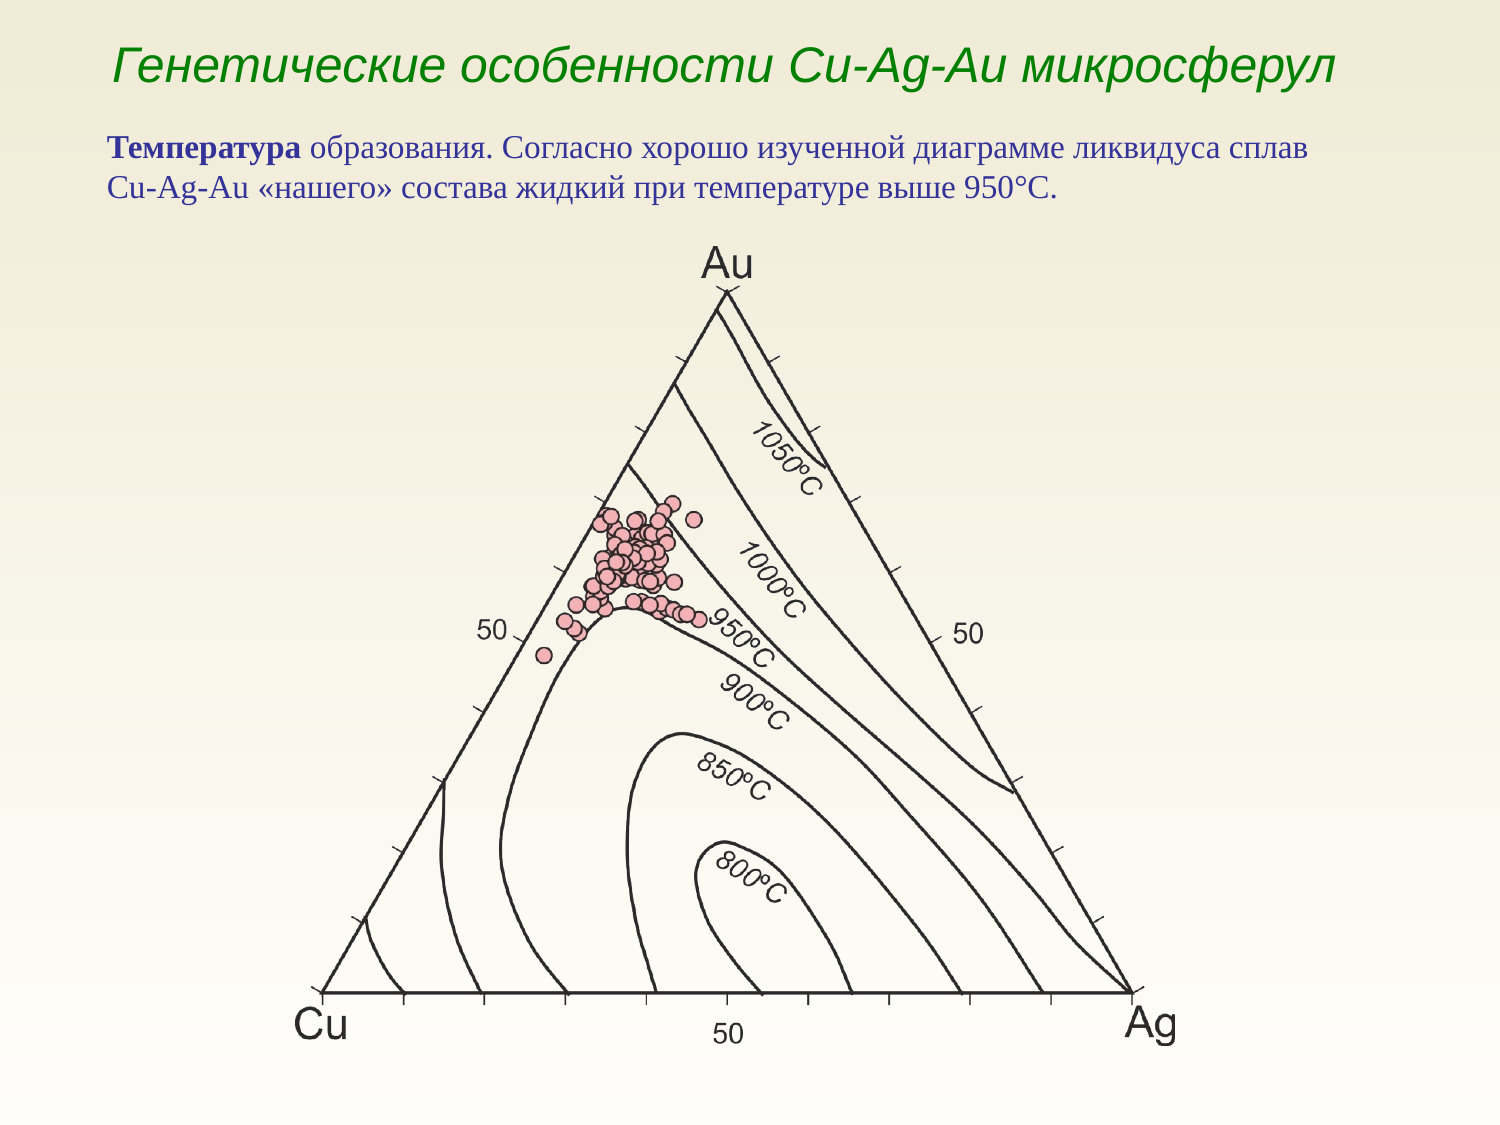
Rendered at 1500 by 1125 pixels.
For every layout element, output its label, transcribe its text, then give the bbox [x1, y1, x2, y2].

text_box Температура образования. Согласно хорошо изученной диаграмме ликвидуса сплав Cu-Ag-Au «нашего» состава жидкий при температуре выше 950°С. [62, 117, 1463, 213]
picture [295, 246, 1176, 1047]
title Генетические особенности Cu-Ag-Au микросферул [49, 24, 1413, 101]
